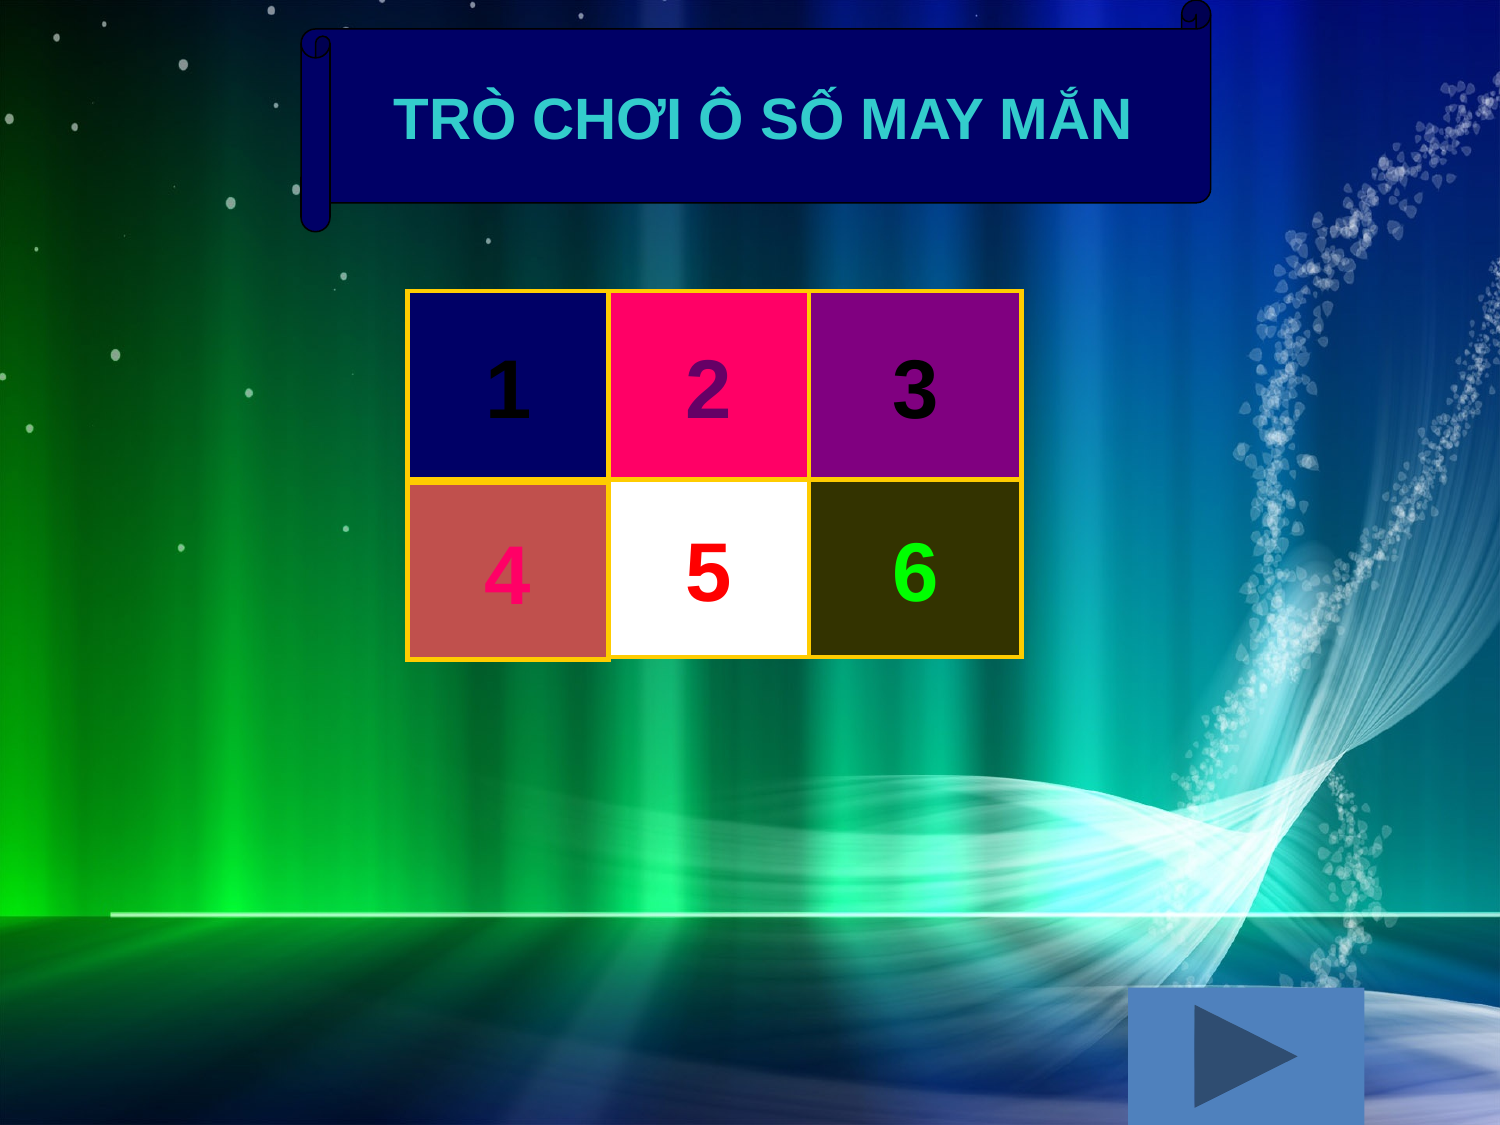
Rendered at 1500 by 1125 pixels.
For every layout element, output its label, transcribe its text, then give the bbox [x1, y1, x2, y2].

text_box 3 [809, 290, 1022, 480]
text_box [0, 0, 1500, 1125]
text_box [1128, 987, 1365, 1125]
text_box 1 [407, 290, 608, 480]
text_box 2 [608, 290, 809, 479]
text_box 5 [608, 479, 809, 657]
text_box 6 [809, 480, 1022, 657]
text_box 4 [407, 482, 609, 660]
text_box TRÒ CHƠI Ô SỐ MAY MẮN [301, 0, 1211, 232]
